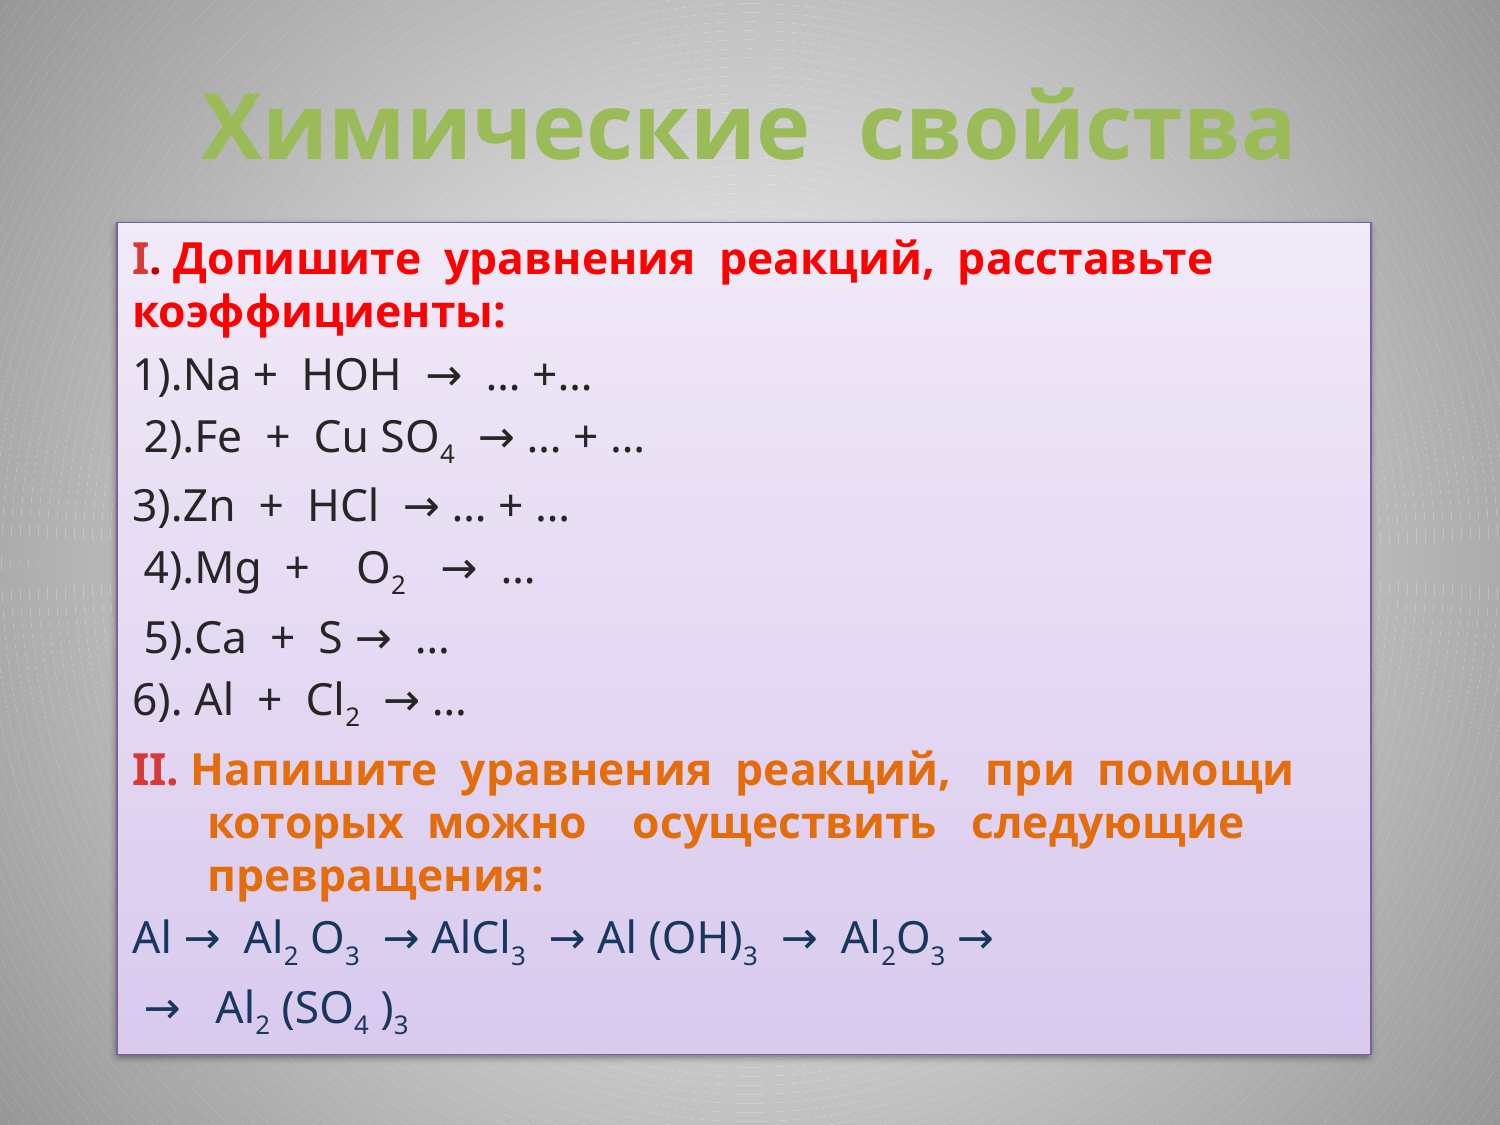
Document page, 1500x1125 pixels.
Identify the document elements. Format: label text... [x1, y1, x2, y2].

subtitle I. Допишите уравнения реакций, расставьте коэффициенты: 1).Na + HOH → … +… 2).Fe + Cu SO4 → … + … 3).Zn + HCl → … + … 4).Mg + O2 → … 5).Ca + S → … 6). Al + Cl2 → … II. Напишите уравнения реакций, при помощи которых можно осуществить следующие превращения: Al → Al2 O3 → AlCl3 → Al (OH)3 → Al2O3 → → Al2 (SO4 )3 [116, 222, 1372, 1055]
title Химические свойства [112, 58, 1388, 188]
